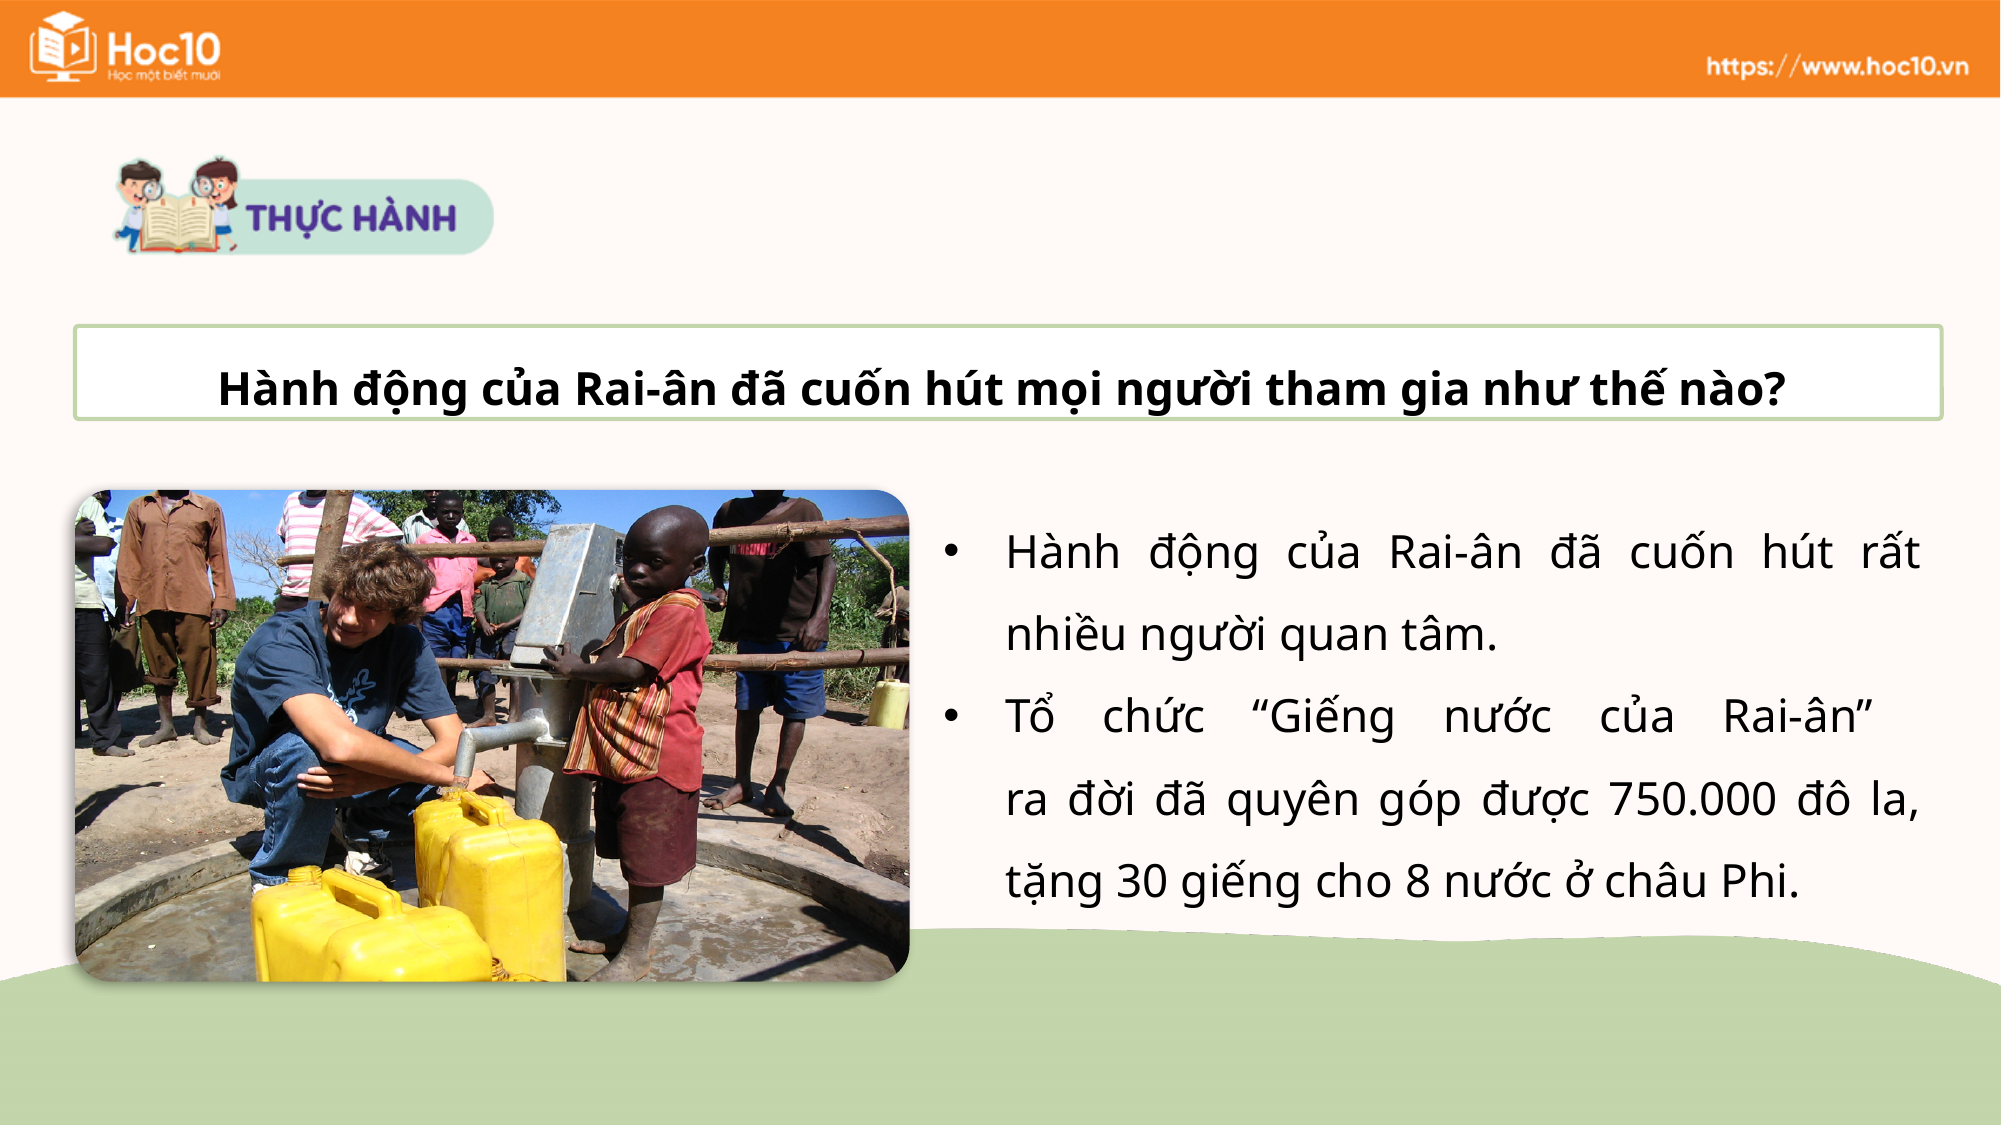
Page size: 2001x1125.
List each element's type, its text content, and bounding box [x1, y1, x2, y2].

picture [0, 0, 2001, 1125]
text_box Hành động của Rai-ân đã cuốn hút mọi người tham gia như thế nào? [75, 325, 1942, 419]
text_box Hành động của Rai-ân đã cuốn hút rất nhiều người quan tâm. Tổ chức “Giếng nước của Rai-ân” ra đời đã quyên góp được 750.000 đô la, tặng 30 giếng cho 8 nước ở châu Phi. [933, 489, 1932, 912]
text_box [0, 927, 2000, 1125]
